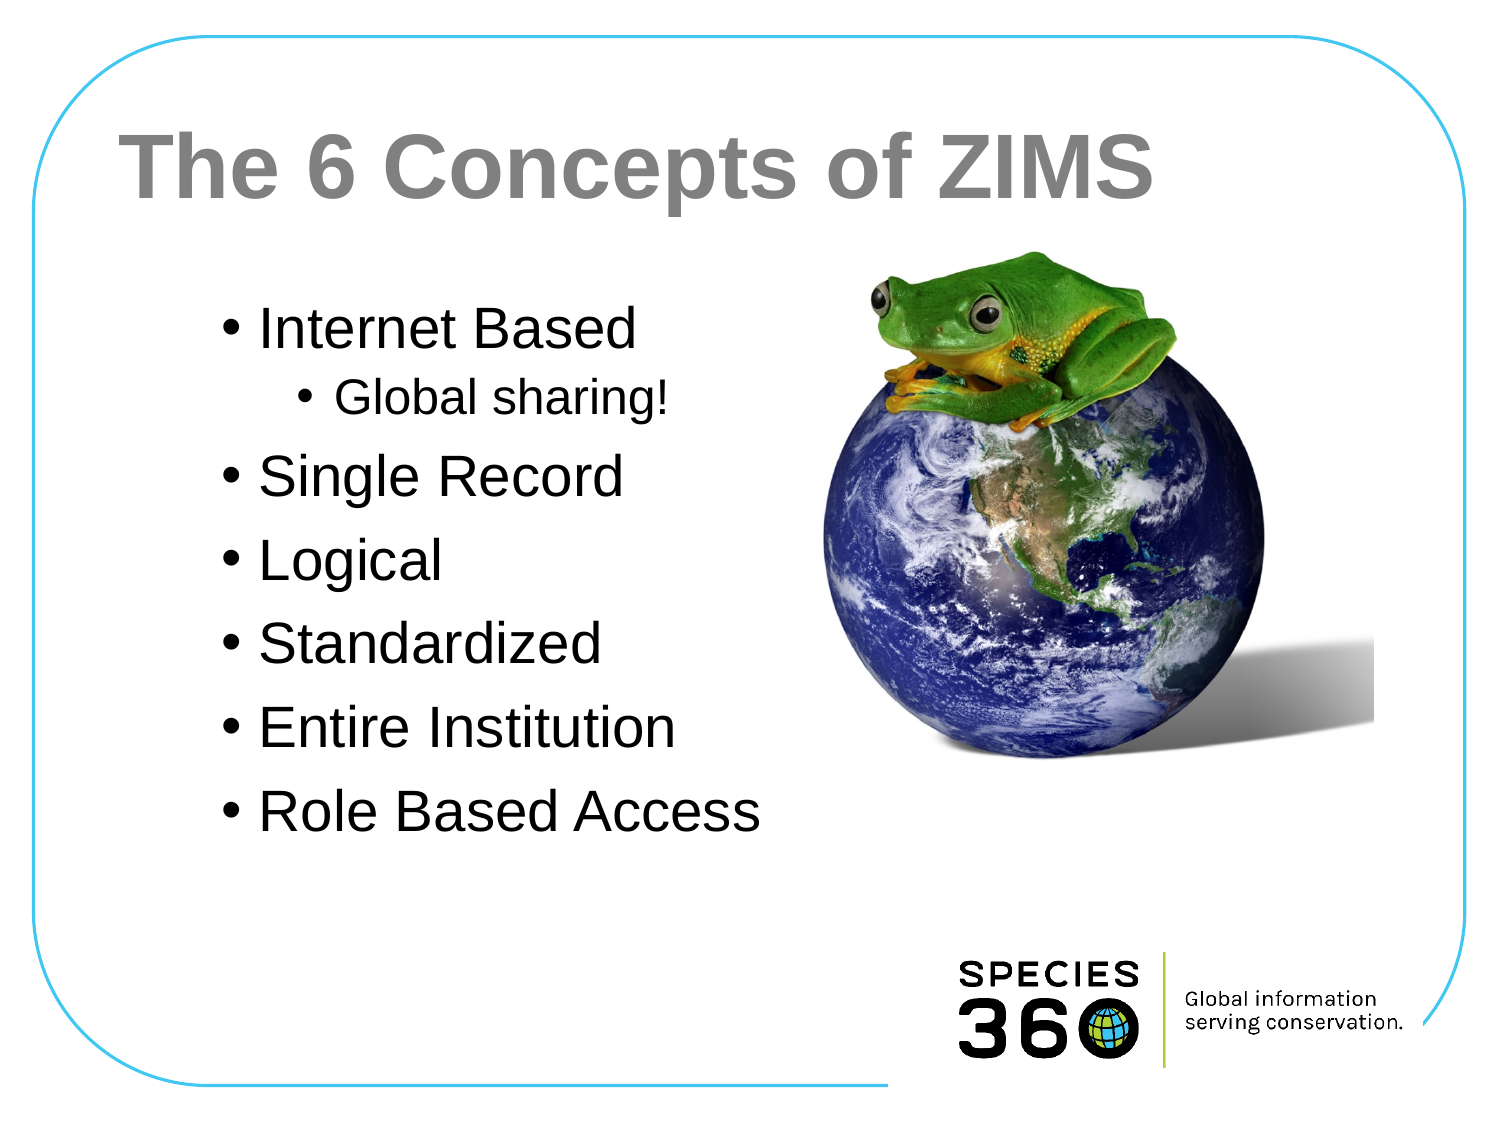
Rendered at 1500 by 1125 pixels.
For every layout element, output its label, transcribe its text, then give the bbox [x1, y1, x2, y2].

picture [723, 237, 1374, 773]
title The 6 Concepts of ZIMS [103, 59, 1397, 278]
list Internet Based Global sharing! Single Record Logical Standardized Entire Institution Role Based Access [206, 290, 1500, 1005]
picture [954, 1005, 1407, 1075]
